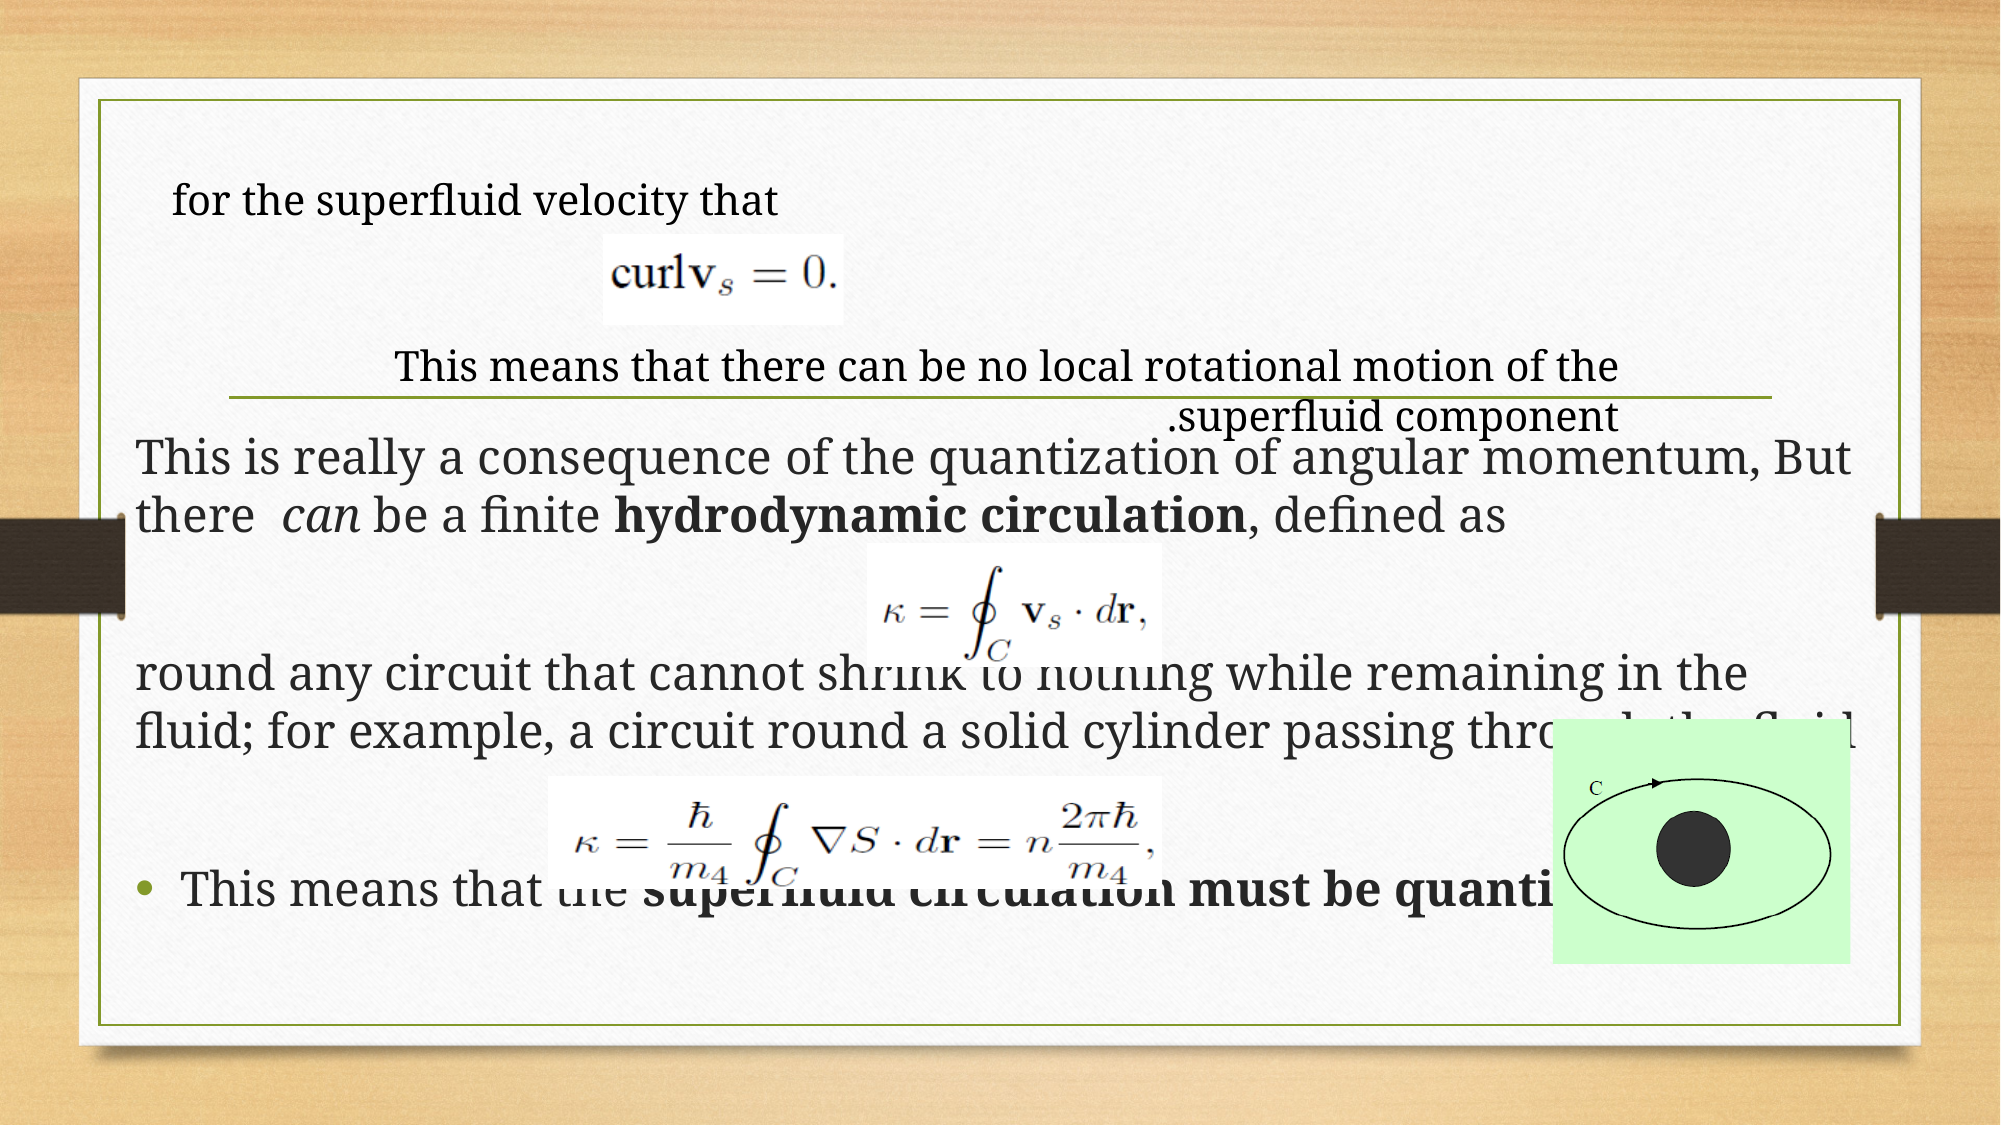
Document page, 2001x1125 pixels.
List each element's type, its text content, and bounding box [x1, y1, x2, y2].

picture [0, 0, 2001, 1125]
text_box This means that there can be no local rotational motion of the superfluid component. [168, 332, 1635, 447]
text_box for the superfluid velocity that [157, 166, 794, 231]
list This is really a consequence of the quantization of angular momentum, But there can be a finite hydrodynamic circulation, defined as round any circuit that cannot shrink to nothing while remaining in the fluid; for example, a circuit round a solid cylinder passing through the fluid This means that the superfluid circulation must be quantized [120, 419, 1889, 964]
